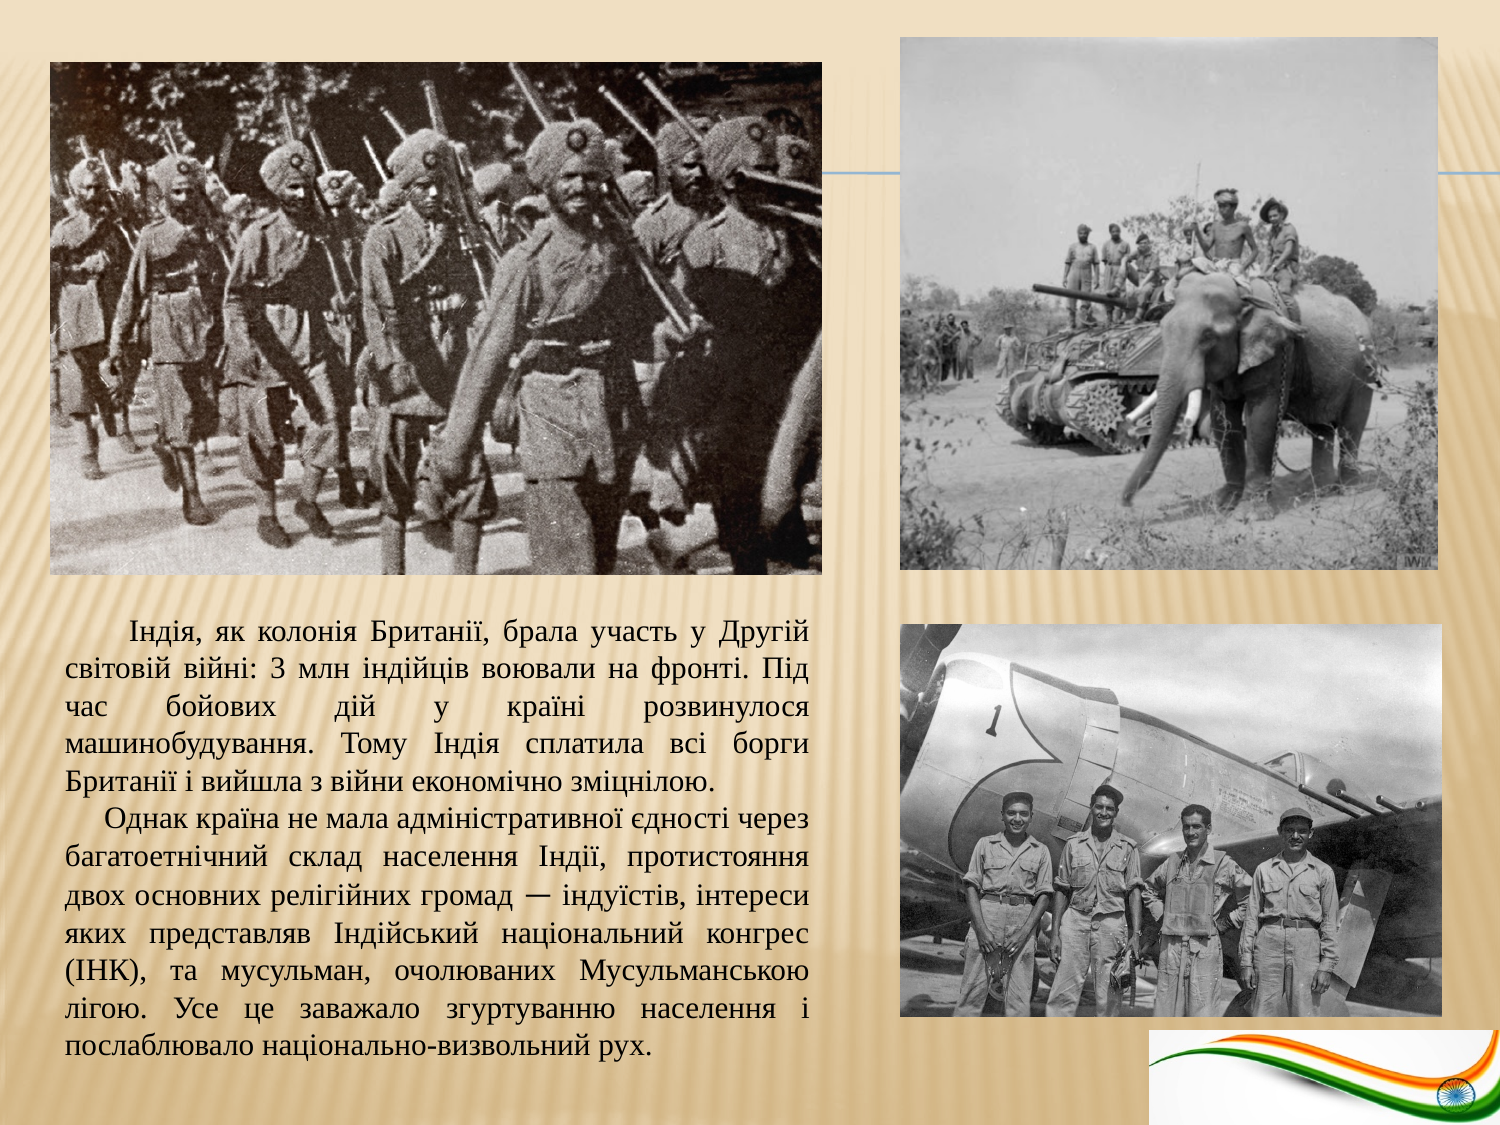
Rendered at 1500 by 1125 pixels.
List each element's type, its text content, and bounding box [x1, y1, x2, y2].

text_box Індія, як колонія Британії, брала участь у Другій світовій війні: 3 млн індійців воювали на фронті. Під час бойових дій у країні розвинулося машинобудування. Тому Індія сплатила всі борги Британії і вийшла з війни економічно зміцнілою. Однак країна не мала адміністративної єдності через багатоетнічний склад населення Індії, протистояння двох основних релігійних громад — індуїстів, інтереси яких представляв Індійський національний конгрес (ІНК), та мусульман, очолюваних Мусульманською лігою. Усе це заважало згуртуванню населення і послаблювало національно-визвольний рух. [50, 602, 825, 1070]
picture [49, 62, 822, 576]
picture [899, 37, 1438, 571]
picture [1149, 1030, 1500, 1125]
picture [899, 624, 1442, 1018]
